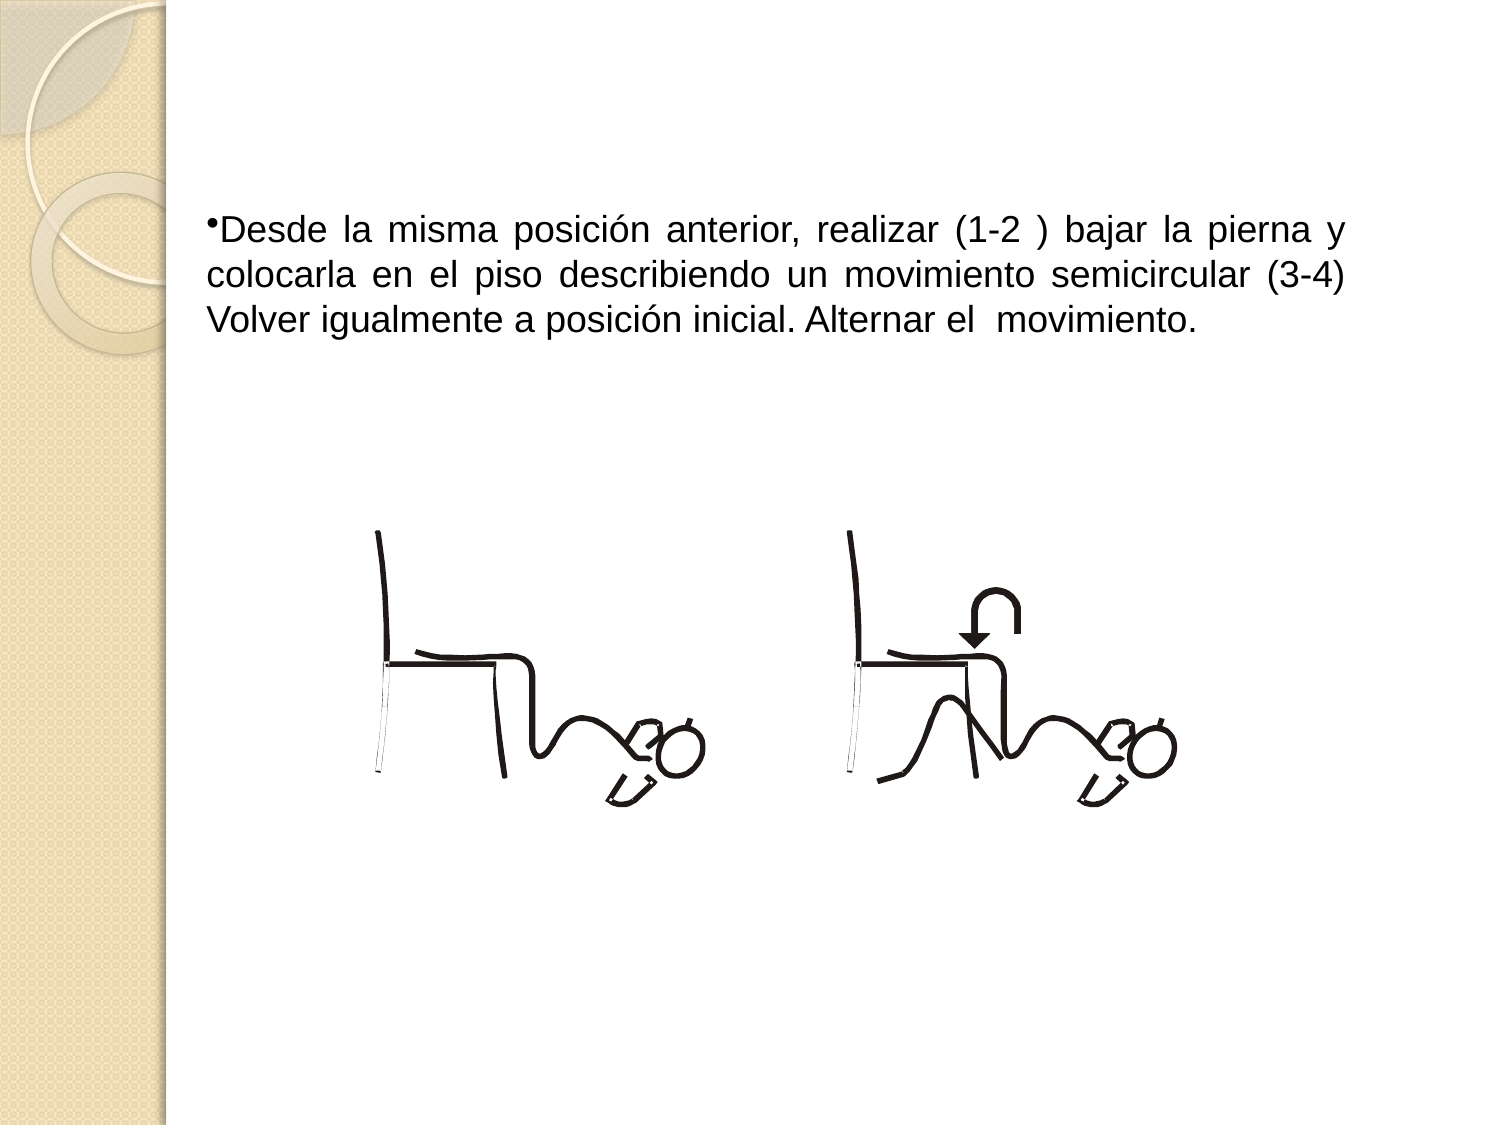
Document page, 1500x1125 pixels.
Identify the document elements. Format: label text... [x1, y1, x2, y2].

text_box Desde la misma posición anterior, realizar (1-2 ) bajar la pierna y colocarla en el piso describiendo un movimiento semicircular (3-4) Volver igualmente a posición inicial. Alternar el movimiento. [191, 197, 1361, 378]
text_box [371, 526, 1181, 811]
